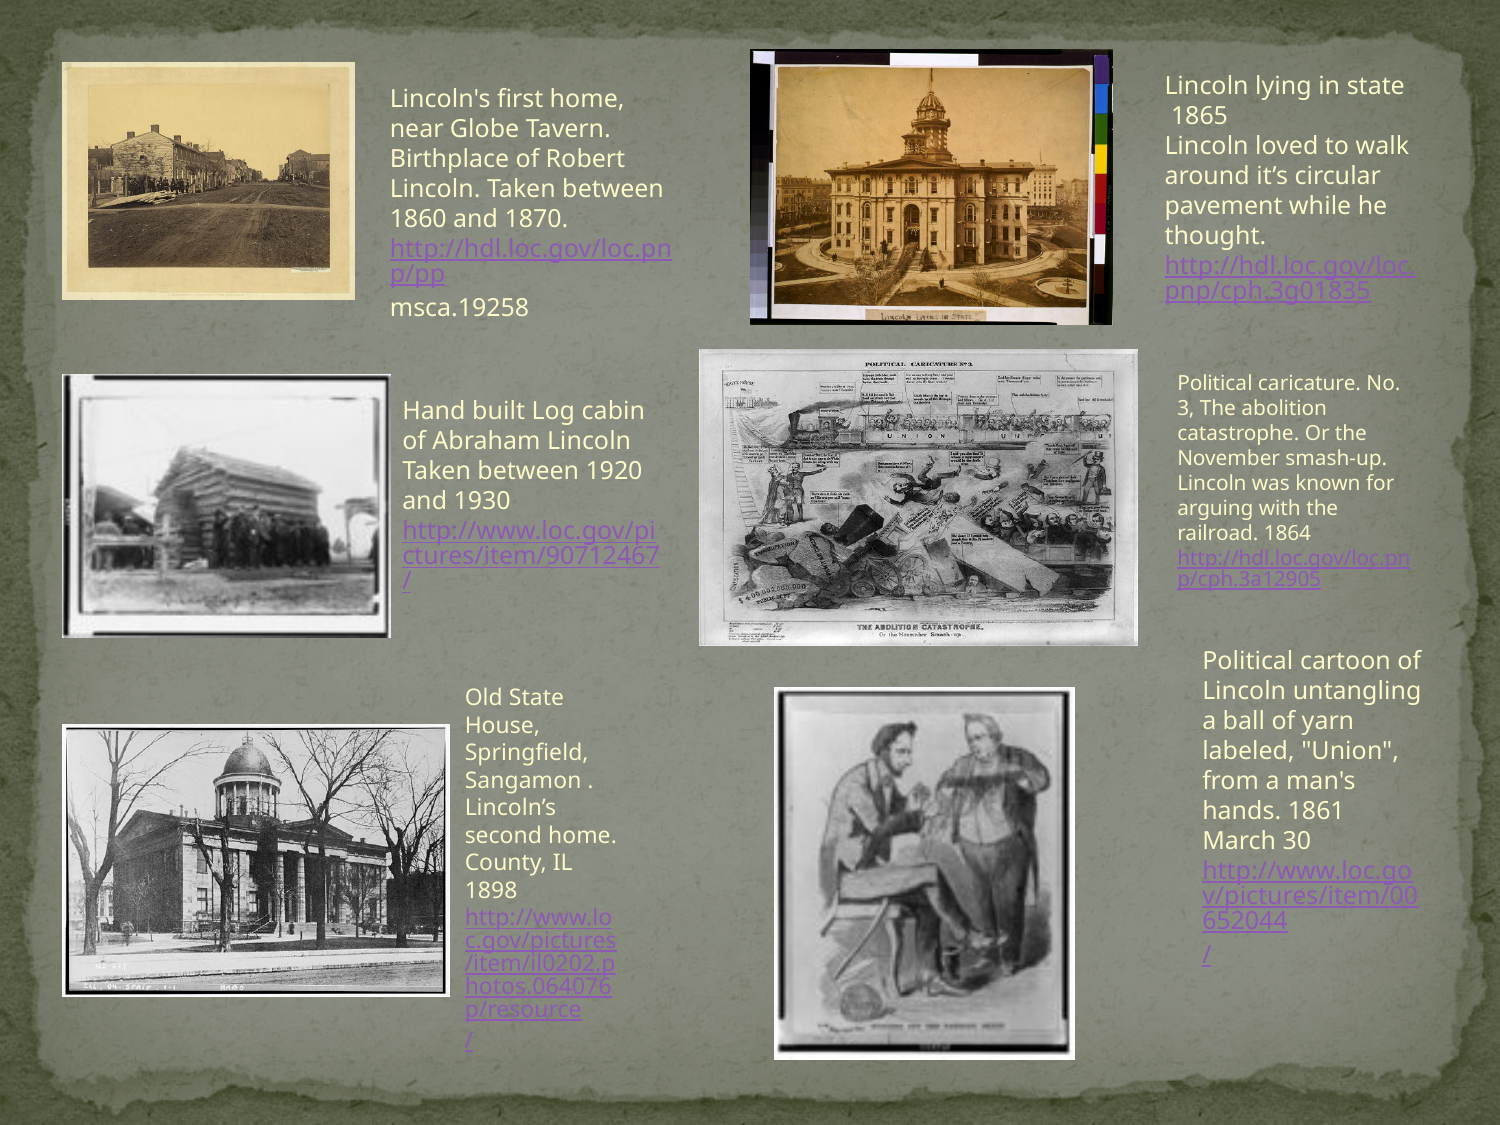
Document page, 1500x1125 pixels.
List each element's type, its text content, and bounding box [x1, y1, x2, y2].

picture [750, 49, 1113, 325]
picture [62, 374, 391, 638]
text_box Political cartoon of Lincoln untangling a ball of yarn labeled, "Union", from a man's hands. 1861 March 30 http://www.loc.gov/pictures/item/00652044/ [1187, 637, 1438, 975]
picture [774, 687, 1075, 1060]
text_box Hand built Log cabin of Abraham Lincoln Taken between 1920 and 1930 http://www.loc.gov/pictures/item/90712467/ [399, 387, 675, 556]
picture [699, 349, 1138, 646]
picture [62, 724, 450, 997]
text_box Lincoln lying in state 1865 Lincoln loved to walk around it’s circular pavement while he thought. http://hdl.loc.gov/loc.pnp/cph.3g01835 [1149, 62, 1438, 291]
text_box Lincoln's first home, near Globe Tavern. Birthplace of Robert Lincoln. Taken between 1860 and 1870. http://hdl.loc.gov/loc.pnp/ppmsca.19258 [374, 74, 688, 304]
text_box Old State House, Springfield, Sangamon . Lincoln’s second home. County, IL 1898 http://www.loc.gov/pictures/item/il0202.photos.064076p/resource/ [450, 675, 638, 1018]
text_box Political caricature. No. 3, The abolition catastrophe. Or the November smash-up. Lincoln was known for arguing with the railroad. 1864 http://hdl.loc.gov/loc.pnp/cph.3a12905 [1162, 362, 1438, 581]
picture [62, 62, 355, 300]
